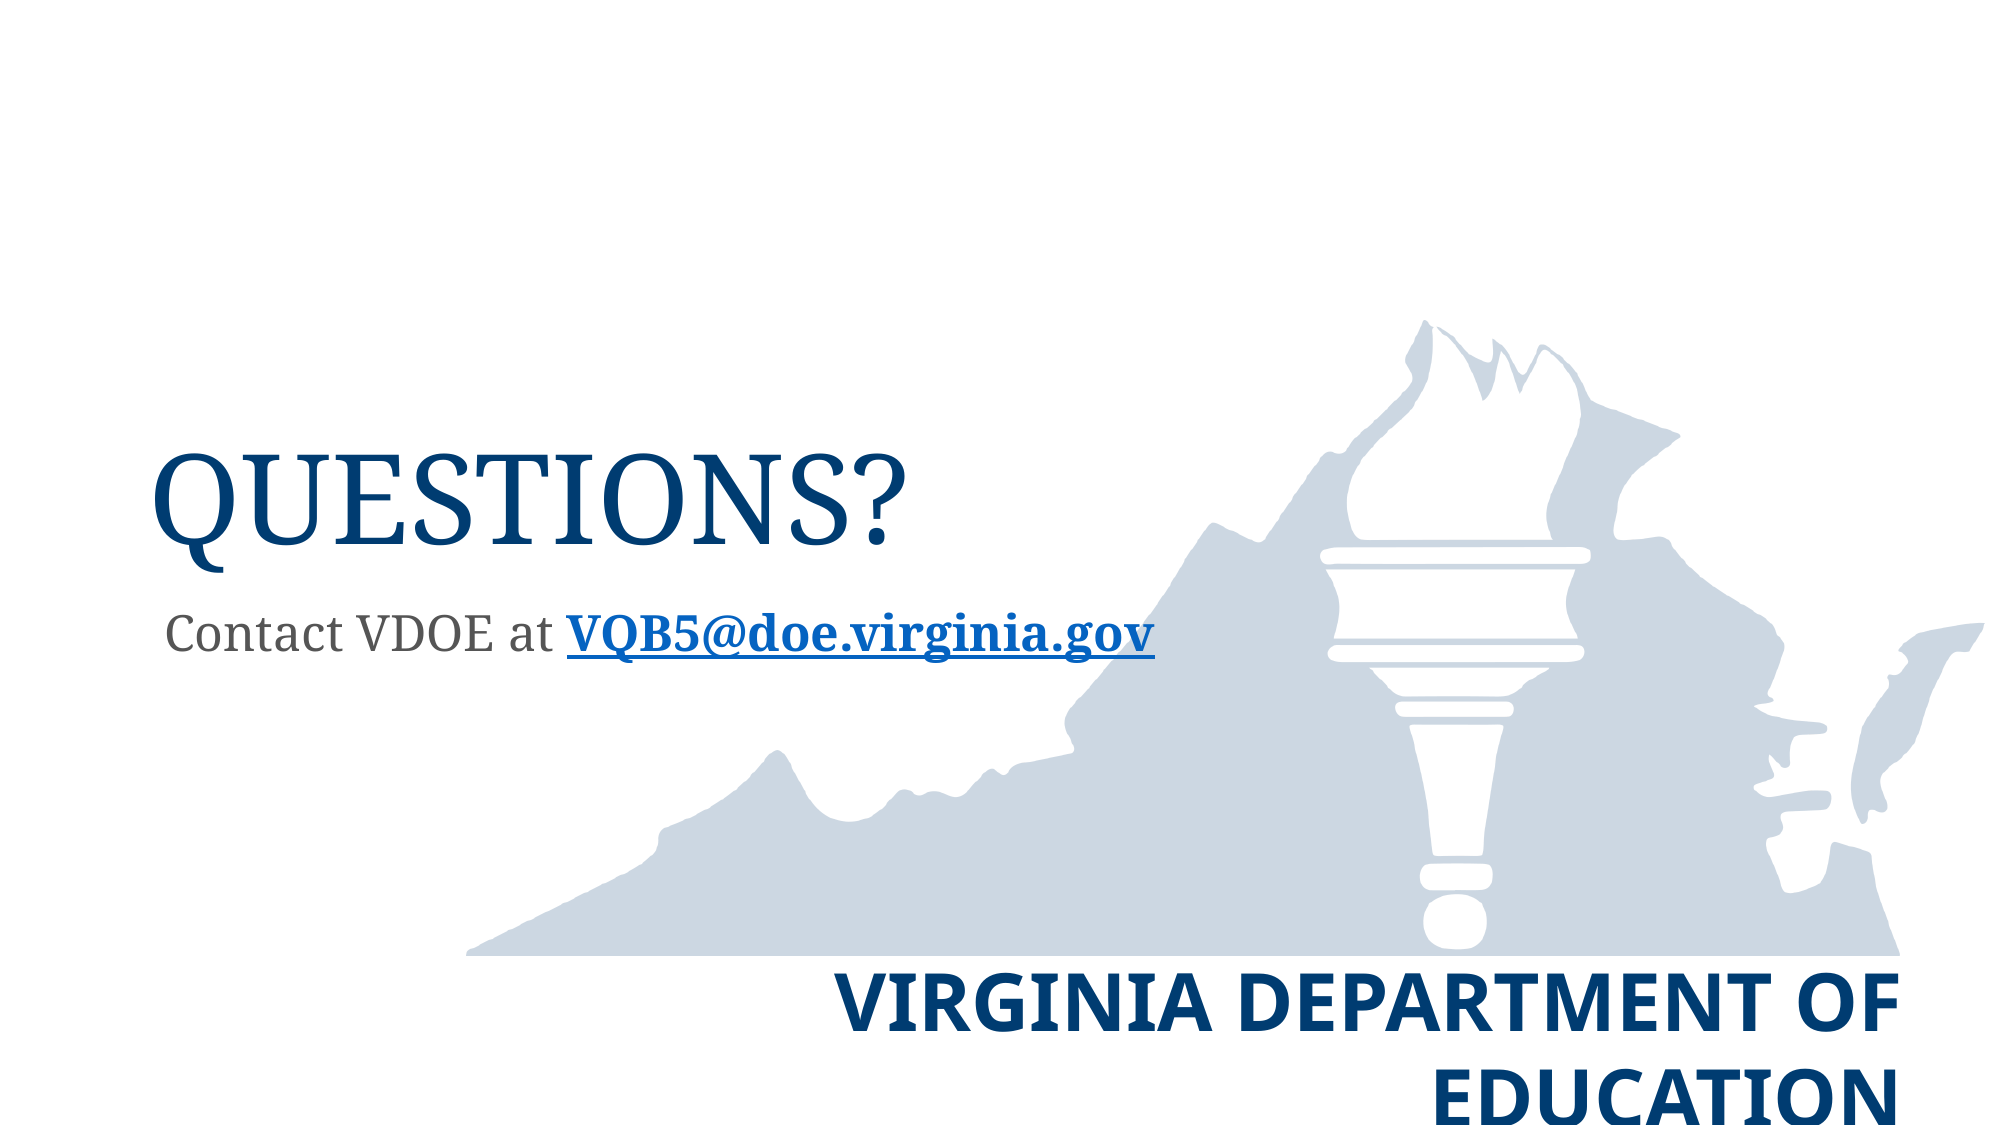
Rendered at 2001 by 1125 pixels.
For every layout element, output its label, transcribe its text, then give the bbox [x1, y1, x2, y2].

title Questions? [137, 107, 1000, 578]
subtitle Contact VDOE at VQB5@doe.virginia.gov [137, 596, 1215, 869]
